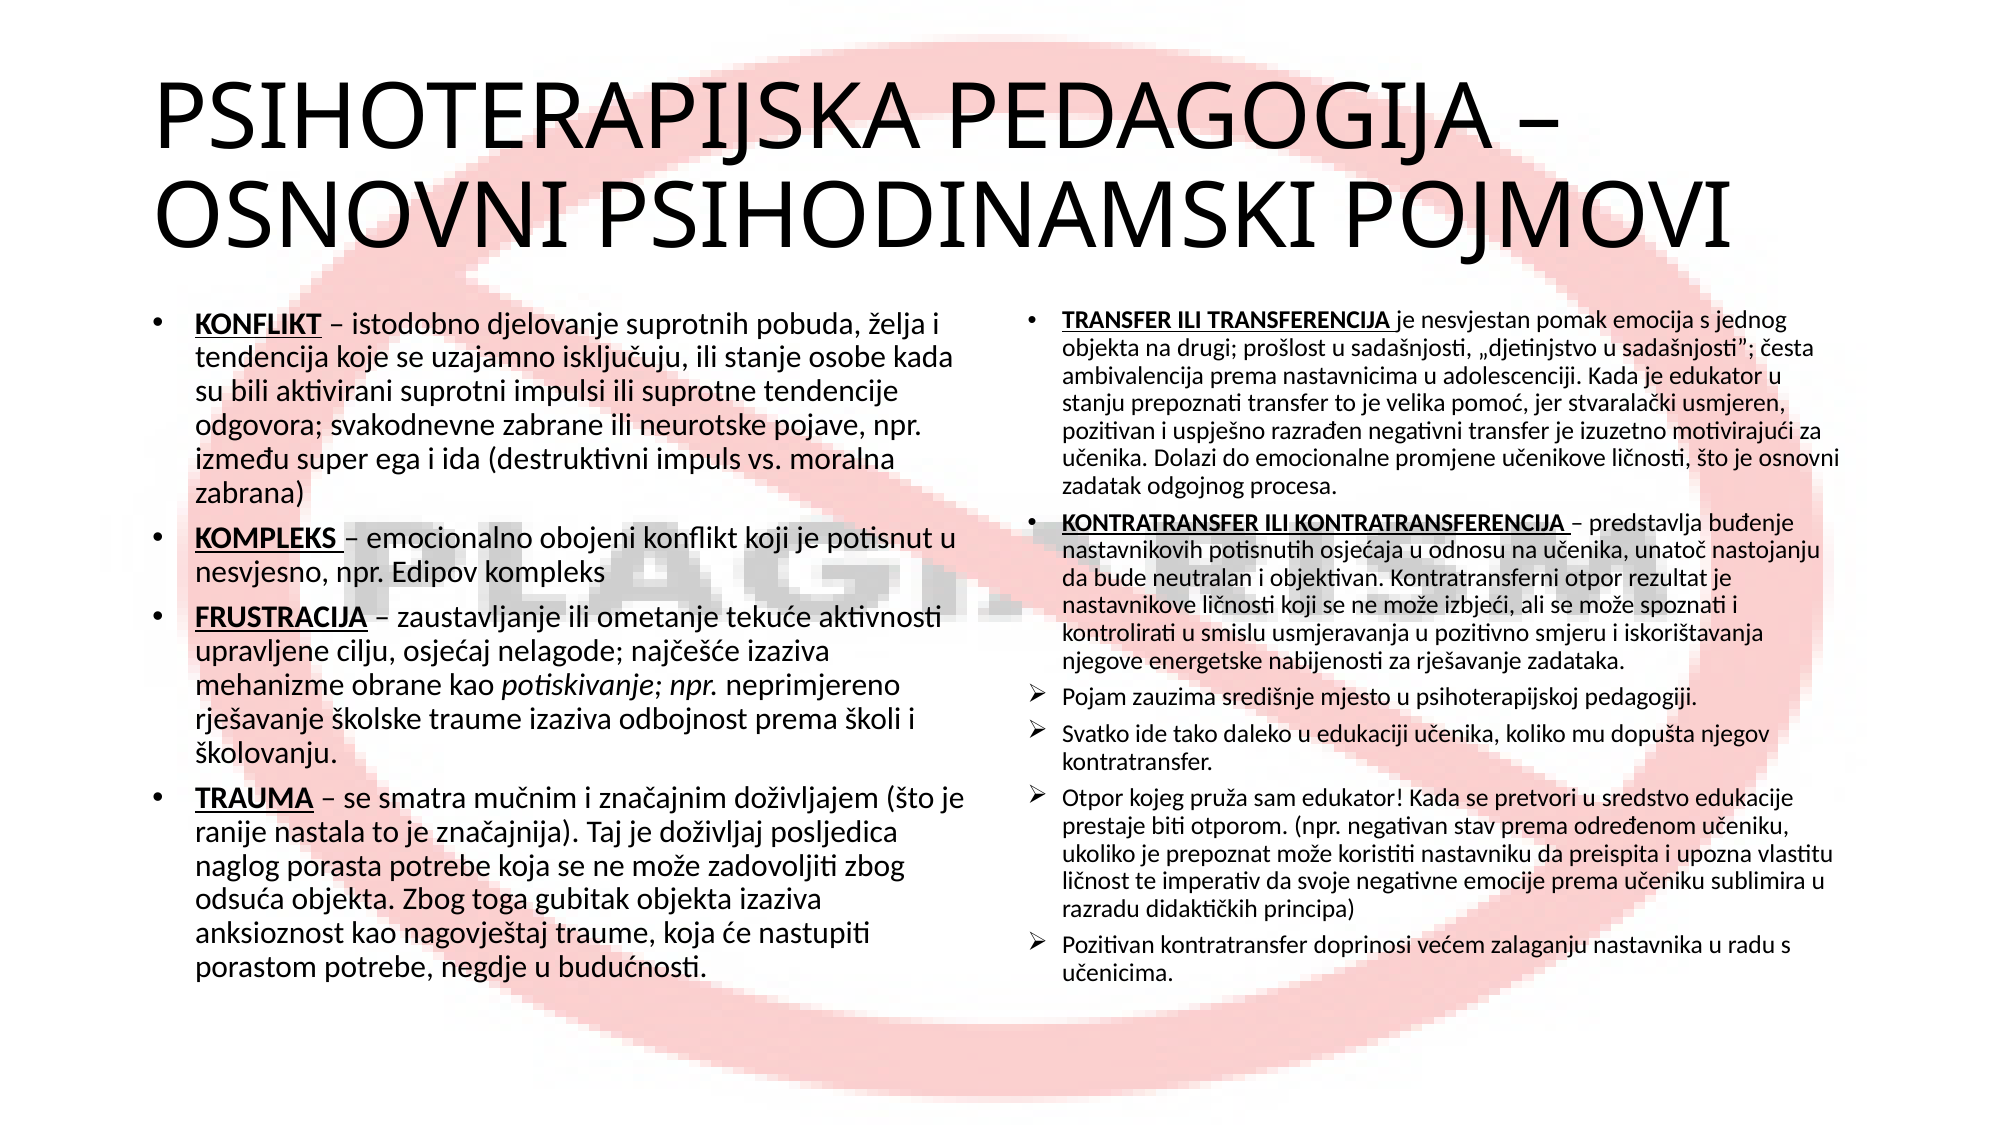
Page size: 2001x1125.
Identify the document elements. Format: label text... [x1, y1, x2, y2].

list TRANSFER ILI TRANSFERENCIJA je nesvjestan pomak emocija s jednog objekta na drugi; prošlost u sadašnjosti, „djetinjstvo u sadašnjosti”; česta ambivalencija prema nastavnicima u adolescenciji. Kada je edukator u stanju prepoznati transfer to je velika pomoć, jer stvaralački usmjeren, pozitivan i uspješno razrađen negativni transfer je izuzetno motivirajući za učenika. Dolazi do emocionalne promjene učenikove ličnosti, što je osnovni zadatak odgojnog procesa. KONTRATRANSFER ILI KONTRATRANSFERENCIJA – predstavlja buđenje nastavnikovih potisnutih osjećaja u odnosu na učenika, unatoč nastojanju da bude neutralan i objektivan. Kontratransferni otpor rezultat je nastavnikove ličnosti koji se ne može izbjeći, ali se može spoznati i kontrolirati u smislu usmjeravanja u pozitivno smjeru i iskorištavanja njegove energetske nabijenosti za rješavanje zadataka. Pojam zauzima središnje mjesto u psihoterapijskoj pedagogiji. Svatko ide tako daleko u edukaciji učenika, koliko mu dopušta njegov kontratransfer. Otpor kojeg pruža sam edukator! Kada se pretvori u sredstvo edukacije prestaje biti otporom. (npr. negativan stav prema određenom učeniku, ukoliko je prepoznat može koristiti nastavniku da preispita i upozna vlastitu ličnost te imperativ da svoje negativne emocije prema učeniku sublimira u razradu didaktičkih principa) Pozitivan kontratransfer doprinosi većem zalaganju nastavnika u radu s učenicima. [1012, 299, 1863, 1014]
list KONFLIKT – istodobno djelovanje suprotnih pobuda, želja i tendencija koje se uzajamno isključuju, ili stanje osobe kada su bili aktivirani suprotni impulsi ili suprotne tendencije odgovora; svakodnevne zabrane ili neurotske pojave, npr. između super ega i ida (destruktivni impuls vs. moralna zabrana) KOMPLEKS – emocionalno obojeni konflikt koji je potisnut u nesvjesno, npr. Edipov kompleks FRUSTRACIJA – zaustavljanje ili ometanje tekuće aktivnosti upravljene cilju, osjećaj nelagode; najčešće izaziva mehanizme obrane kao potiskivanje; npr. neprimjereno rješavanje školske traume izaziva odbojnost prema školi i školovanju. TRAUMA – se smatra mučnim i značajnim doživljajem (što je ranije nastala to je značajnija). Taj je doživljaj posljedica naglog porasta potrebe koja se ne može zadovoljiti zbog odsuća objekta. Zbog toga gubitak objekta izaziva anksioznost kao nagovještaj traume, koja će nastupiti porastom potrebe, negdje u budućnosti. [137, 299, 988, 1014]
title PSIHOTERAPIJSKA PEDAGOGIJA – OSNOVNI PSIHODINAMSKI POJMOVI [137, 59, 1863, 278]
